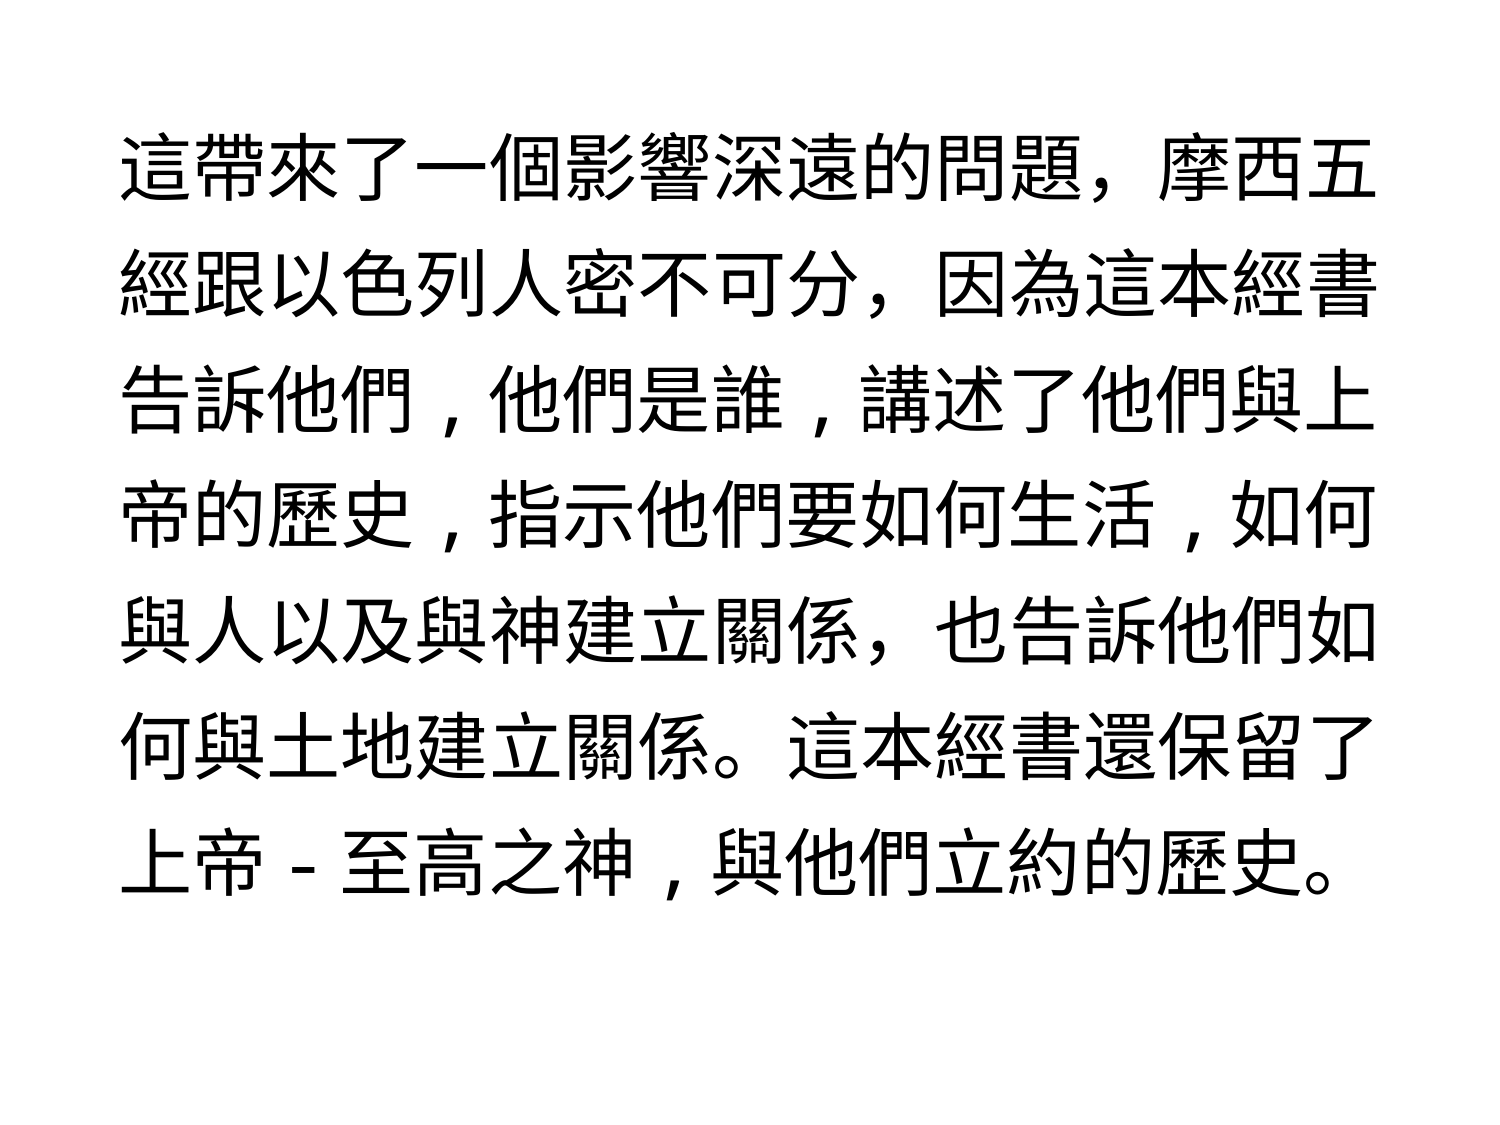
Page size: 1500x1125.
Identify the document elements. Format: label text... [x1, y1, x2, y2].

list 這帶來了一個影響深遠的問題，摩西五經跟以色列人密不可分，因為這本經書告訴他們,他們是誰,講述了他們與上帝的歷史,指示他們要如何生活,如何與人以及與神建立關係，也告訴他們如何與土地建立關係。這本經書還保留了上帝-至高之神,與他們立約的歷史。 [103, 86, 1397, 1014]
